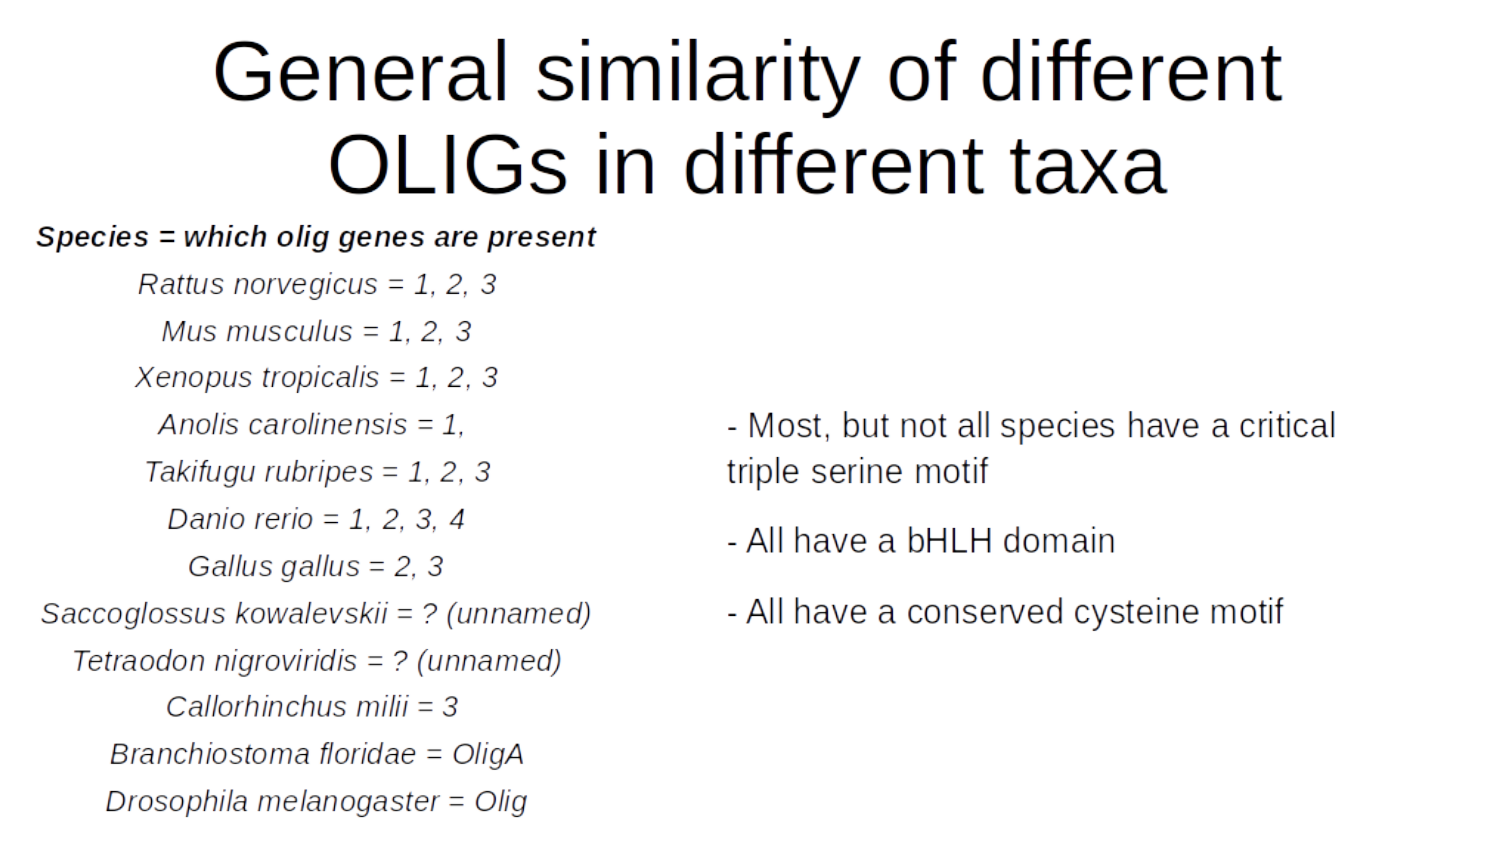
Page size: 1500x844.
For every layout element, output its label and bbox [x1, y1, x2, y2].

picture [24, 24, 1398, 819]
